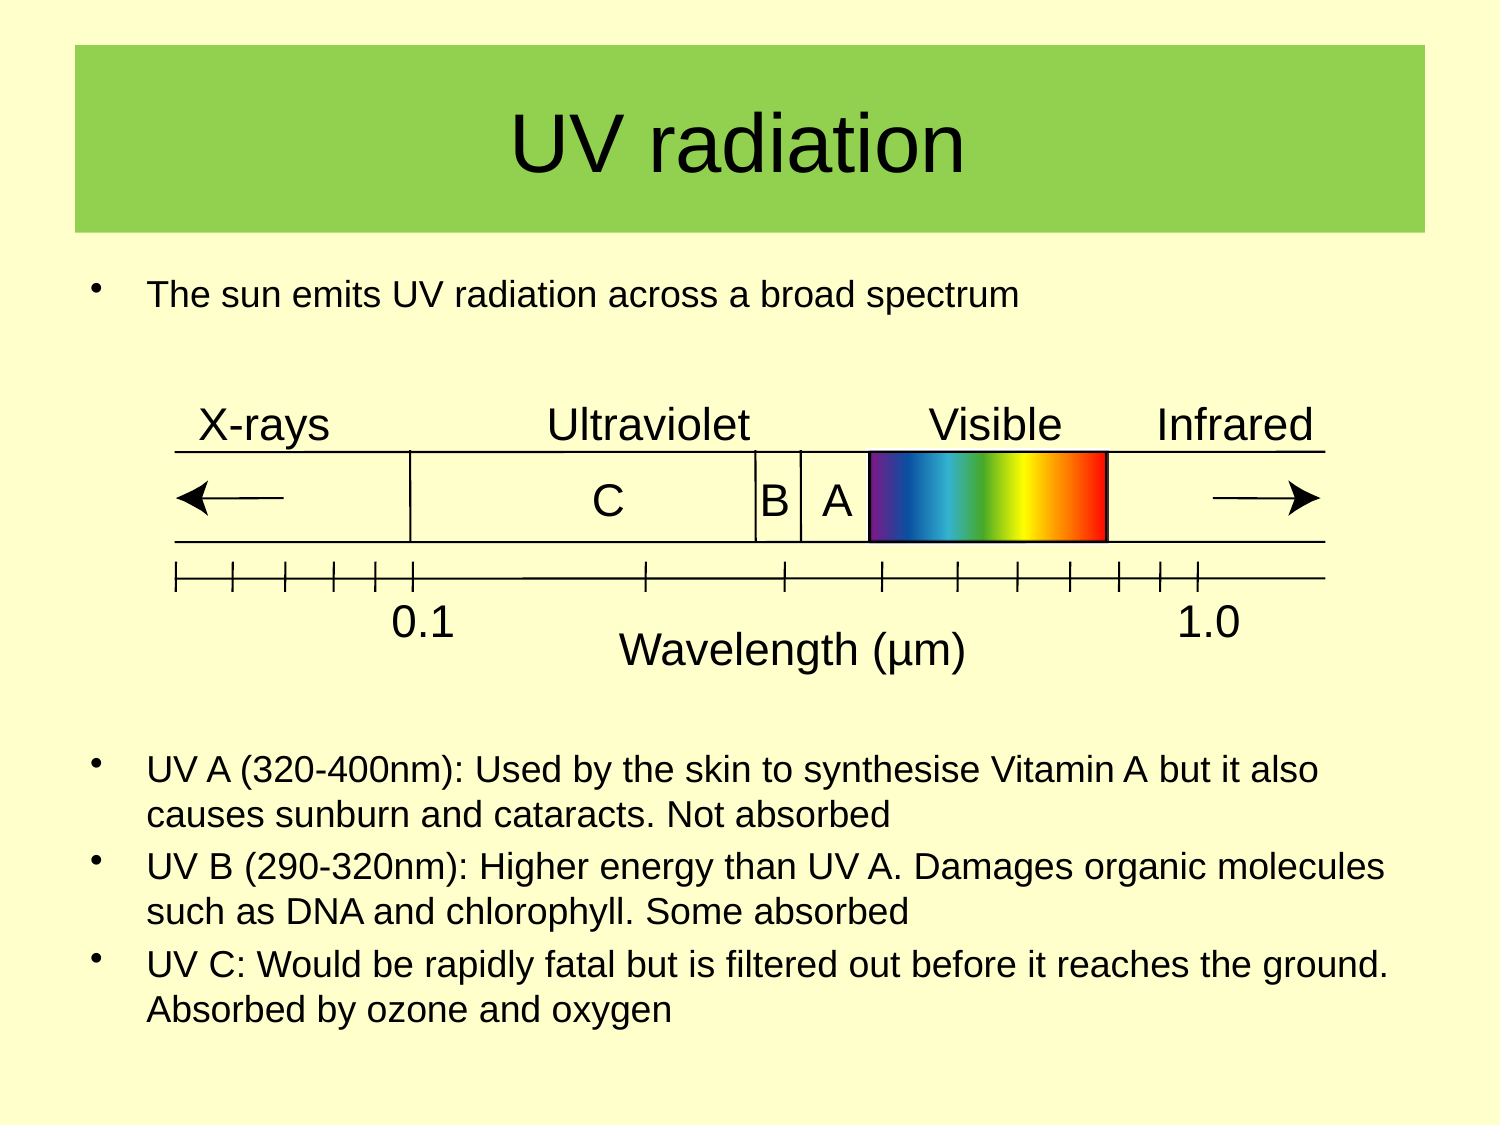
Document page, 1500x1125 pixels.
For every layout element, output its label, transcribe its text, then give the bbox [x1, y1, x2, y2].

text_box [174, 394, 1326, 675]
title UV radiation [75, 45, 1425, 233]
list The sun emits UV radiation across a broad spectrum [75, 262, 1363, 650]
list UV A (320-400nm): Used by the skin to synthesise Vitamin A but it also causes sunburn and cataracts. Not absorbed UV B (290-320nm): Higher energy than UV A. Damages organic molecules such as DNA and chlorophyll. Some absorbed UV C: Would be rapidly fatal but is filtered out before it reaches the ground. Absorbed by ozone and oxygen [75, 737, 1425, 1063]
